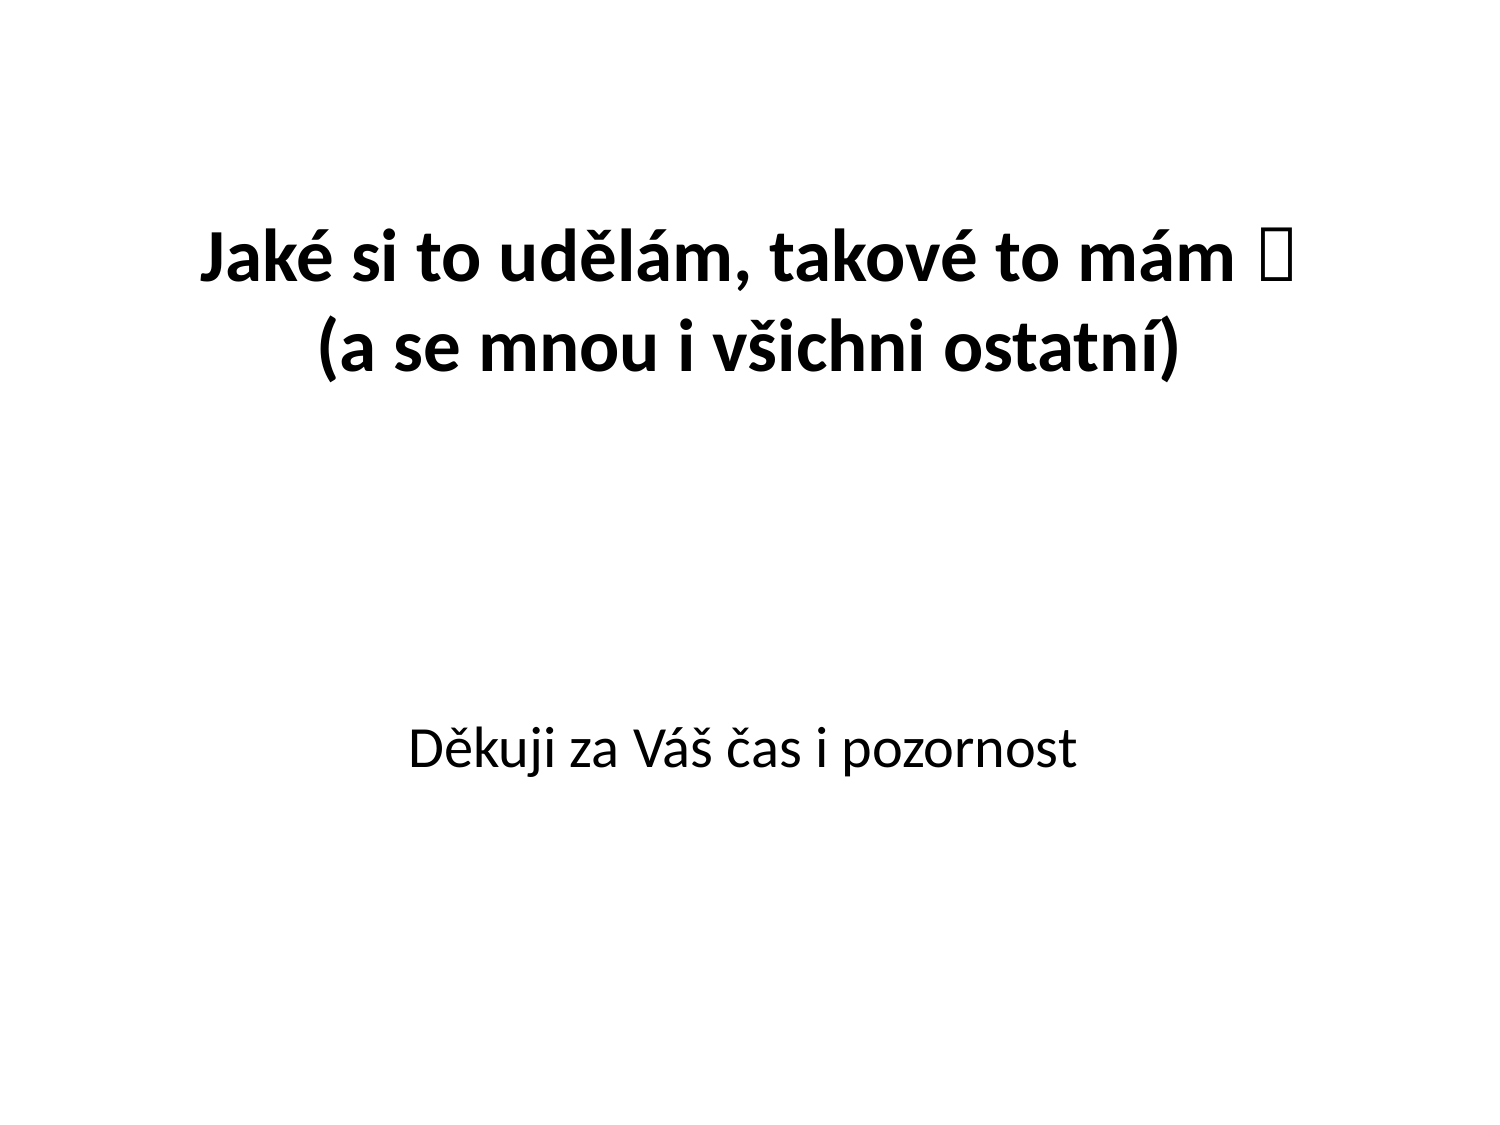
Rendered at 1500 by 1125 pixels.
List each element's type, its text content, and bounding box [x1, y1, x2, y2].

list Děkuji za Váš čas i pozornost [75, 609, 1425, 858]
title Jaké si to udělám, takové to mám  (a se mnou i všichni ostatní) [75, 149, 1425, 445]
